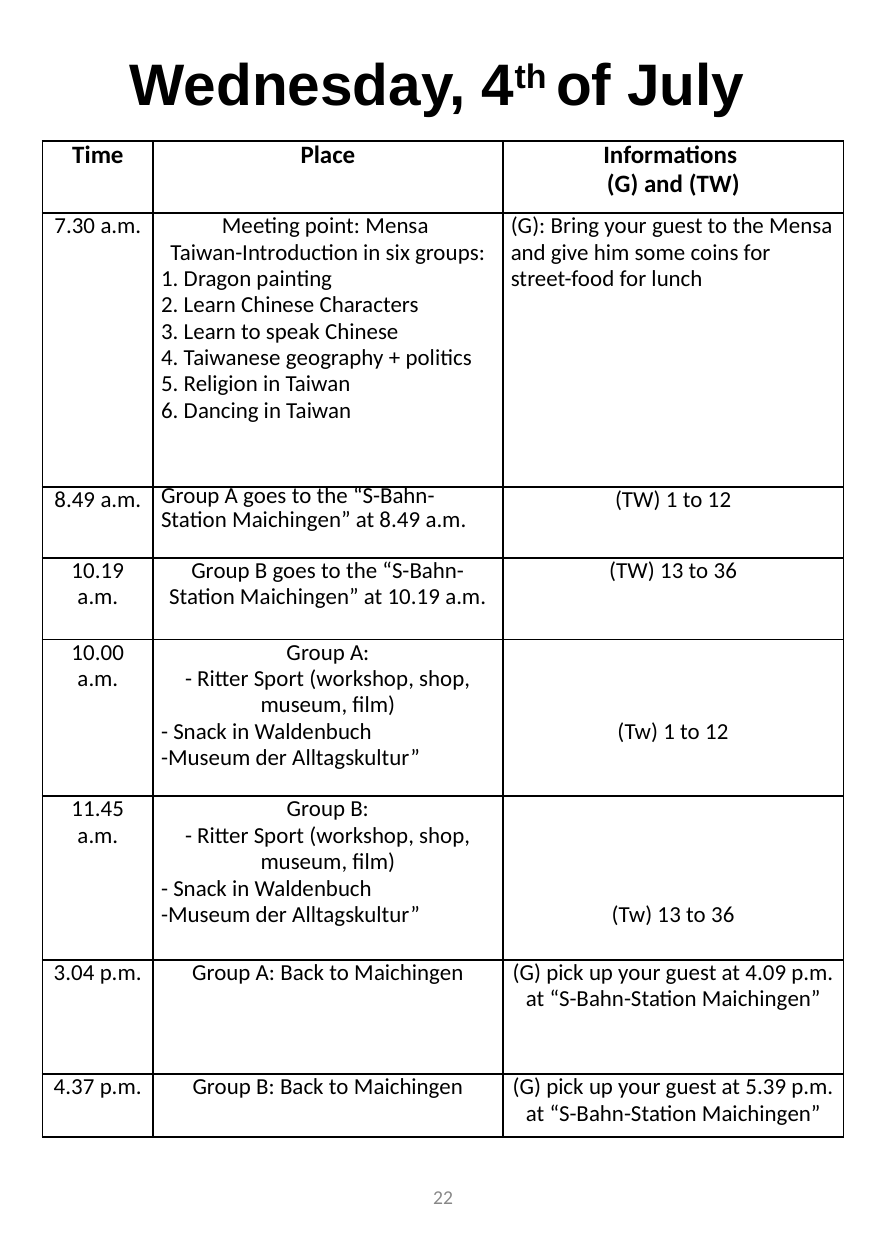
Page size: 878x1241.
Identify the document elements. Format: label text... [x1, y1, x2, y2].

table_cell Group B: Back to Maichingen [154, 1075, 502, 1136]
table_cell 10.00 a.m. [43, 640, 152, 795]
table_cell (G) pick up your guest at 5.39 p.m. at “S-Bahn-Station Maichingen” [504, 1075, 843, 1136]
table_cell 8.49 a.m. [43, 488, 152, 557]
table_cell Group B goes to the “S-Bahn-Station Maichingen” at 10.19 a.m. [154, 559, 502, 639]
table_cell (Tw) 13 to 36 [504, 797, 843, 959]
table_cell 11.45 a.m. [43, 797, 152, 959]
title Wednesday, 4th of July [42, 0, 832, 140]
table_cell (TW) 13 to 36 [504, 559, 843, 639]
table_header Time [43, 142, 152, 212]
table_header Place [154, 142, 502, 212]
table_cell 7.30 a.m. [43, 214, 152, 486]
table_cell Group A: - Ritter Sport (workshop, shop, museum, film) - Snack in Waldenbuch -Museum der Alltagskultur” [154, 640, 502, 795]
table_cell Group A goes to the “S-Bahn-Station Maichingen” at 8.49 a.m. [154, 488, 502, 557]
table_cell (G): Bring your guest to the Mensa and give him some coins for street-food for lunch [504, 214, 843, 486]
table_cell (TW) 1 to 12 [504, 488, 843, 557]
slide_number ‹#› [340, 1163, 546, 1230]
table_cell (G) pick up your guest at 4.09 p.m. at “S-Bahn-Station Maichingen” [504, 961, 843, 1073]
table_cell 10.19 a.m. [43, 559, 152, 639]
table_cell 4.37 p.m. [43, 1075, 152, 1136]
table_cell Meeting point: Mensa Taiwan-Introduction in six groups: 1. Dragon painting 2. Learn Chinese Characters 3. Learn to speak Chinese 4. Taiwanese geography + politics 5. Religion in Taiwan 6. Dancing in Taiwan [154, 214, 502, 486]
table_cell Group B: - Ritter Sport (workshop, shop, museum, film) - Snack in Waldenbuch -Museum der Alltagskultur” [154, 797, 502, 959]
table_header Informations (G) and (TW) [504, 142, 843, 212]
table_cell 3.04 p.m. [43, 961, 152, 1073]
table_cell (Tw) 1 to 12 [504, 640, 843, 795]
table_cell Group A: Back to Maichingen [154, 961, 502, 1073]
